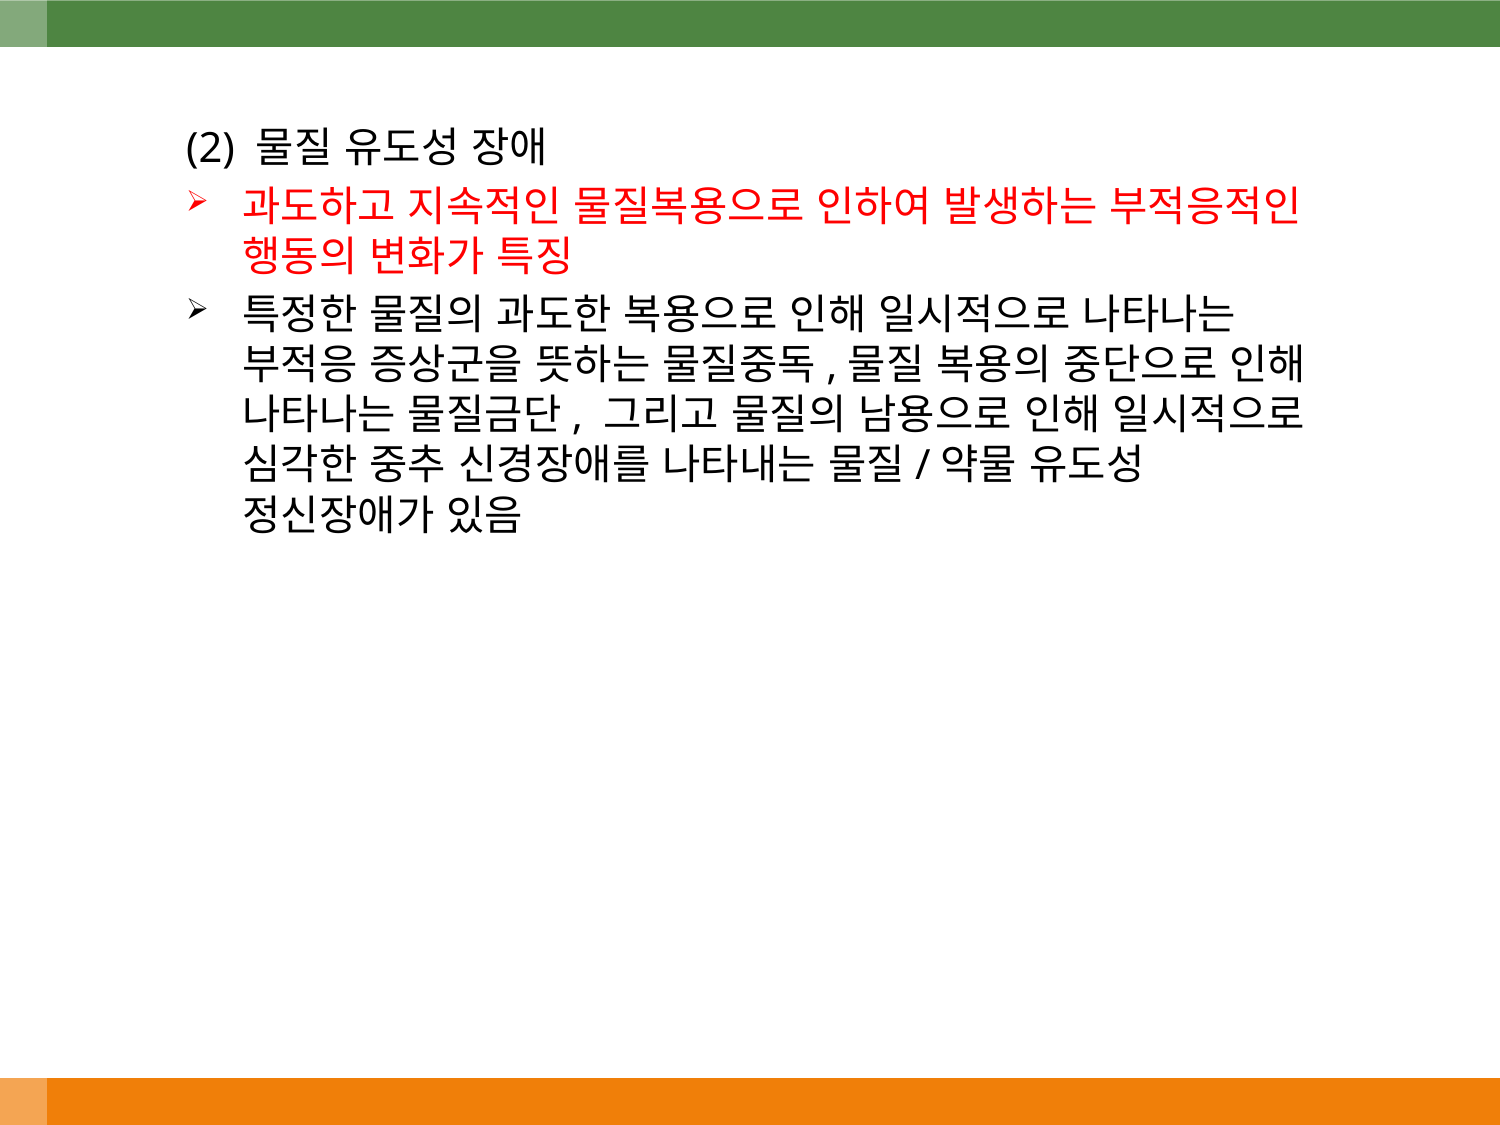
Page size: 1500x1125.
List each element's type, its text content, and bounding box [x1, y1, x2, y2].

list (2) 물질 유도성 장애 과도하고 지속적인 물질복용으로 인하여 발생하는 부적응적인 행동의 변화가 특징 특정한 물질의 과도한 복용으로 인해 일시적으로 나타나는 부적응 증상군을 뜻하는 물질중독,물질 복용의 중단으로 인해 나타나는 물질금단, 그리고 물질의 남용으로 인해 일시적으로 심각한 중추 신경장애를 나타내는 물질/약물 유도성 정신장애가 있음 [171, 113, 1341, 1017]
